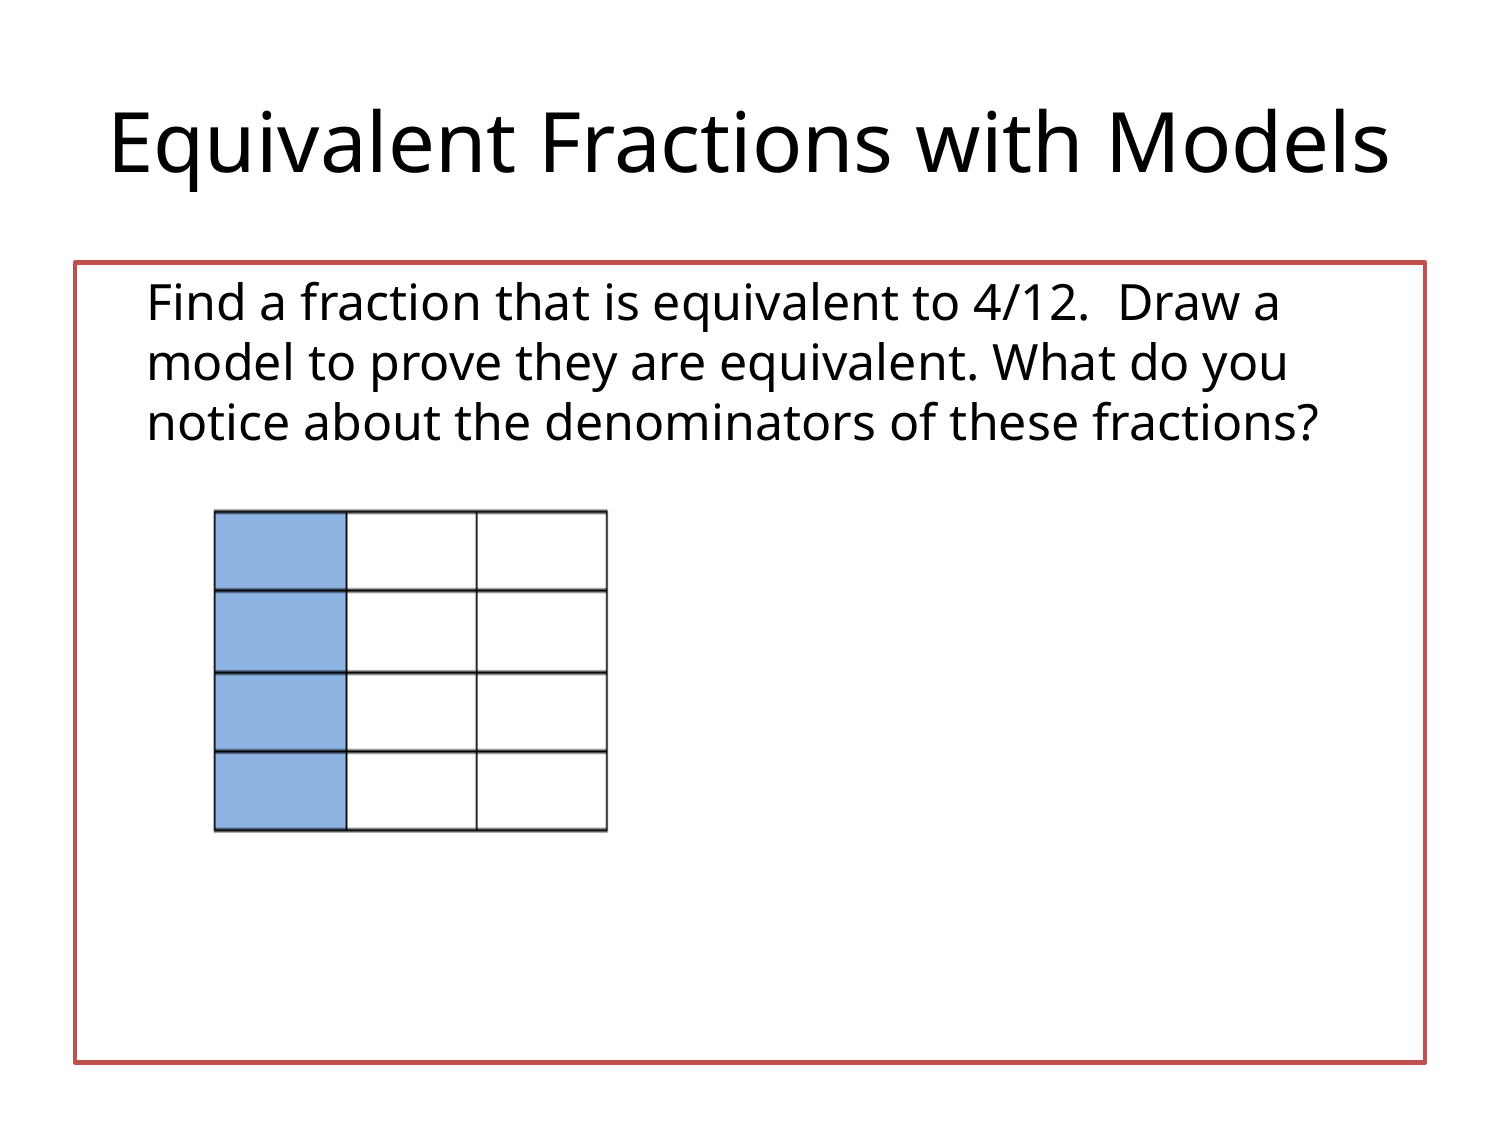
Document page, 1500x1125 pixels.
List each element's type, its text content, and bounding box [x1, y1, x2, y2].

picture [199, 487, 638, 851]
title Equivalent Fractions with Models [75, 45, 1425, 233]
list Find a fraction that is equivalent to 4/12. Draw a model to prove they are equivalent. What do you notice about the denominators of these fractions? [73, 260, 1427, 1065]
